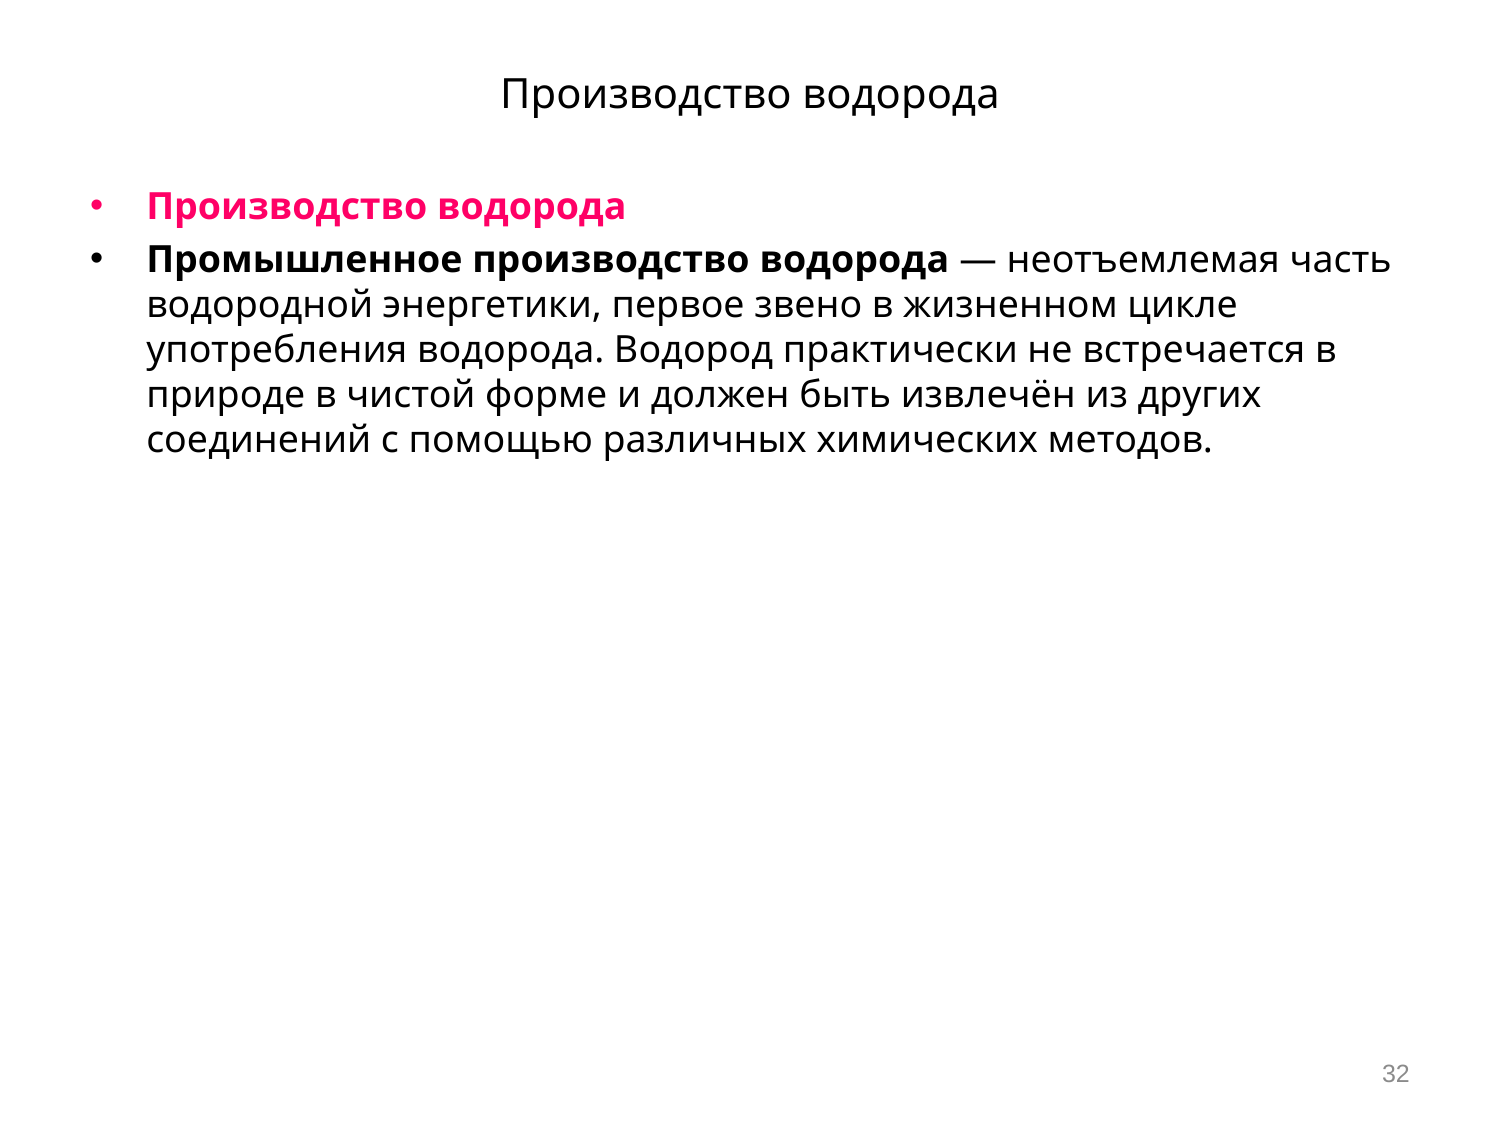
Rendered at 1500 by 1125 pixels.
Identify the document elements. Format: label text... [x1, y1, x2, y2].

title Производство водорода [75, 45, 1425, 138]
slide_number 32 [1074, 1042, 1425, 1103]
list Производство водорода Промышленное производство водорода — неотъемлемая часть водородной энергетики, первое звено в жизненном цикле употребления водорода. Водород практически не встречается в природе в чистой форме и должен быть извлечён из других соединений с помощью различных химических методов. [75, 174, 1425, 919]
